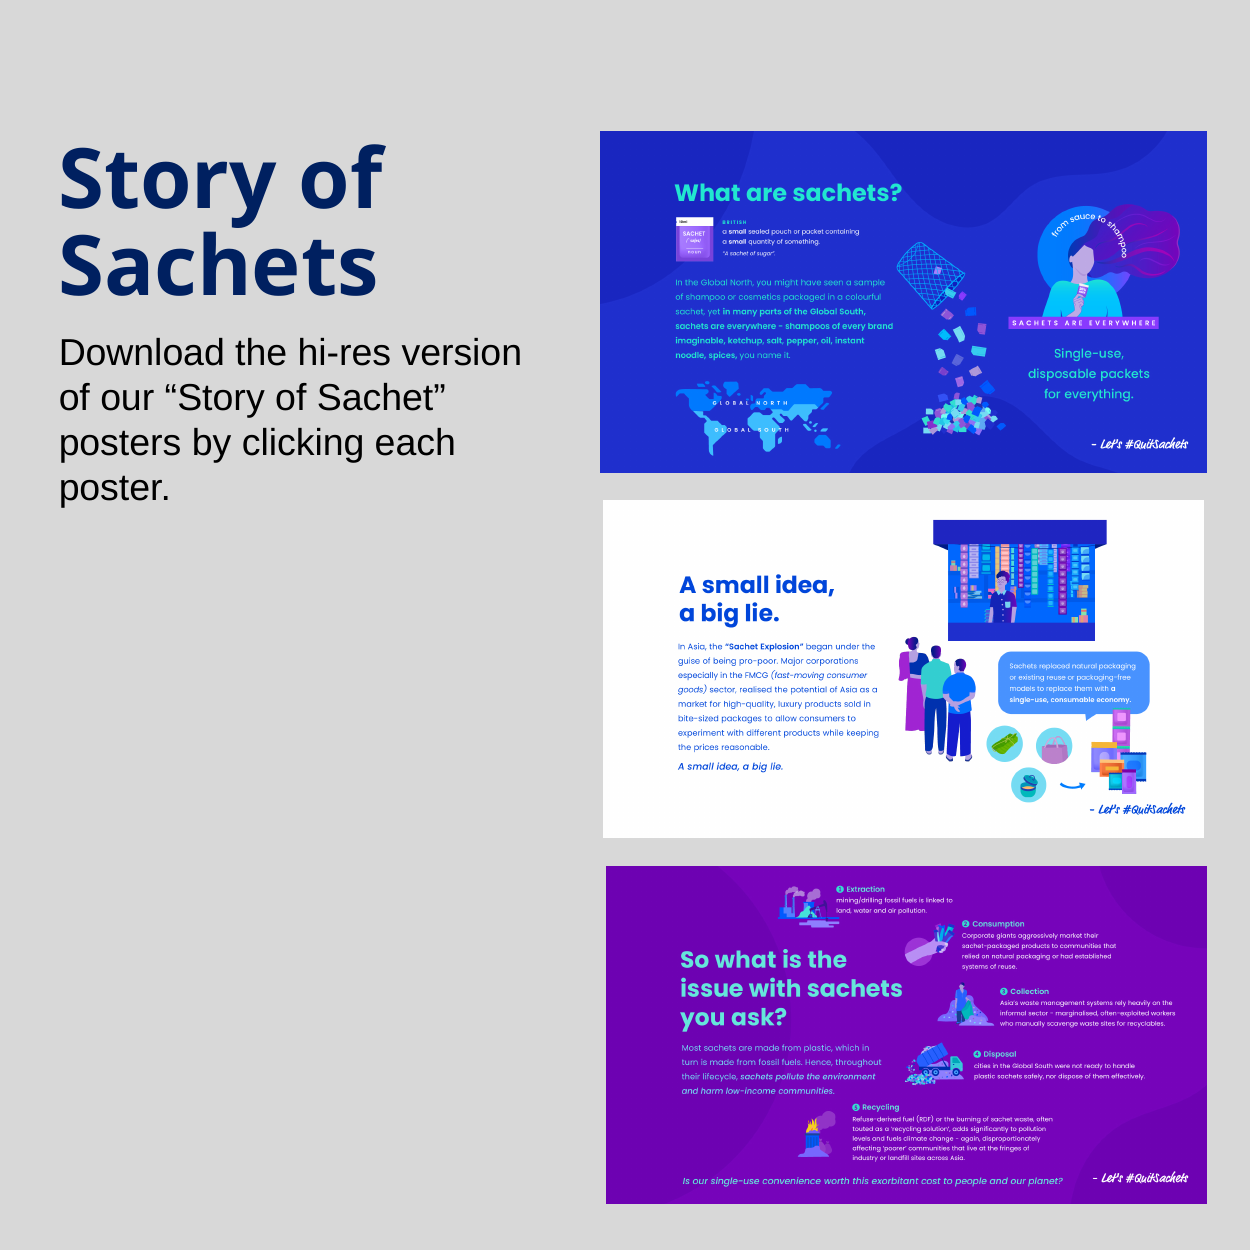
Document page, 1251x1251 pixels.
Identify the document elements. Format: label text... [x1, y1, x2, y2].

text_box Story of Sachets [43, 131, 553, 321]
picture [606, 865, 1207, 1204]
picture [603, 500, 1204, 839]
text_box [0, 0, 1250, 1250]
text_box Download the hi-res version of our “Story of Sachet” posters by clicking each poster. [43, 321, 553, 516]
picture [600, 131, 1207, 473]
